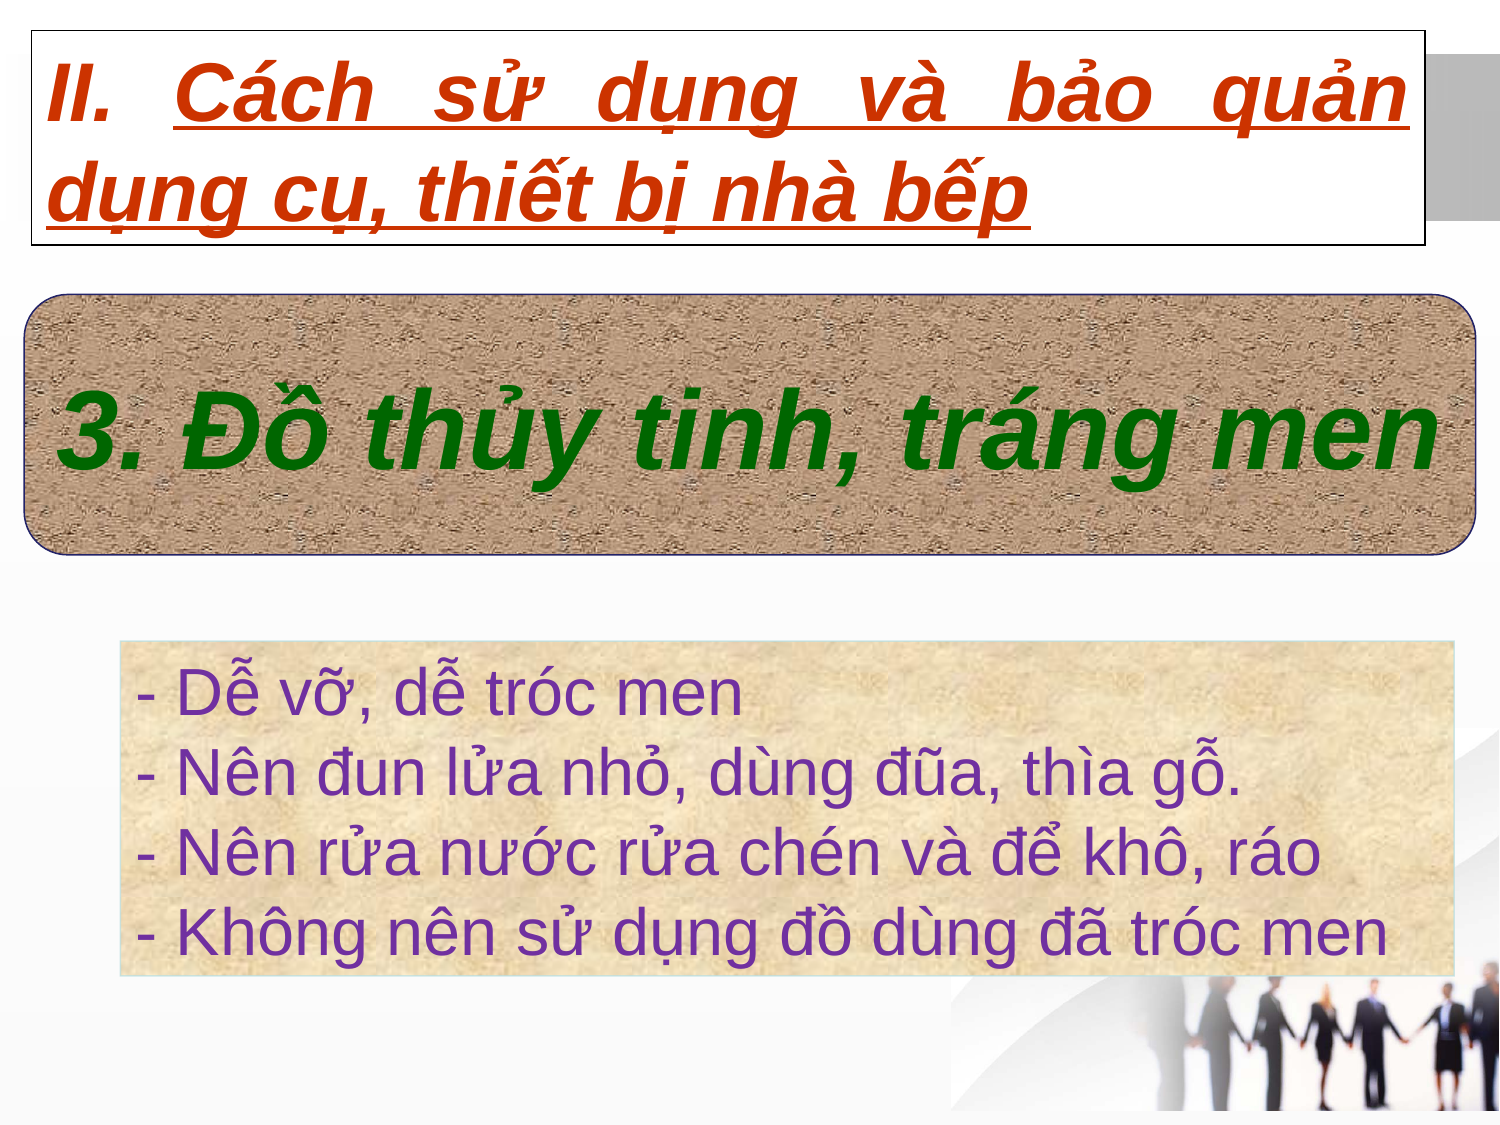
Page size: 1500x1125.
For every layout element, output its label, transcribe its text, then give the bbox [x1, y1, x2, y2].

text_box 3. Đồ thủy tinh, tráng men [24, 294, 1476, 555]
text_box - Dễ vỡ, dễ tróc men - Nên đun lửa nhỏ, dùng đũa, thìa gỗ. - Nên rửa nước rửa chén và để khô, ráo - Không nên sử dụng đồ dùng đã tróc men [120, 641, 1455, 976]
picture [951, 728, 1499, 1111]
text_box II. Cách sử dụng và bảo quản dụng cụ, thiết bị nhà bếp [31, 30, 1425, 246]
